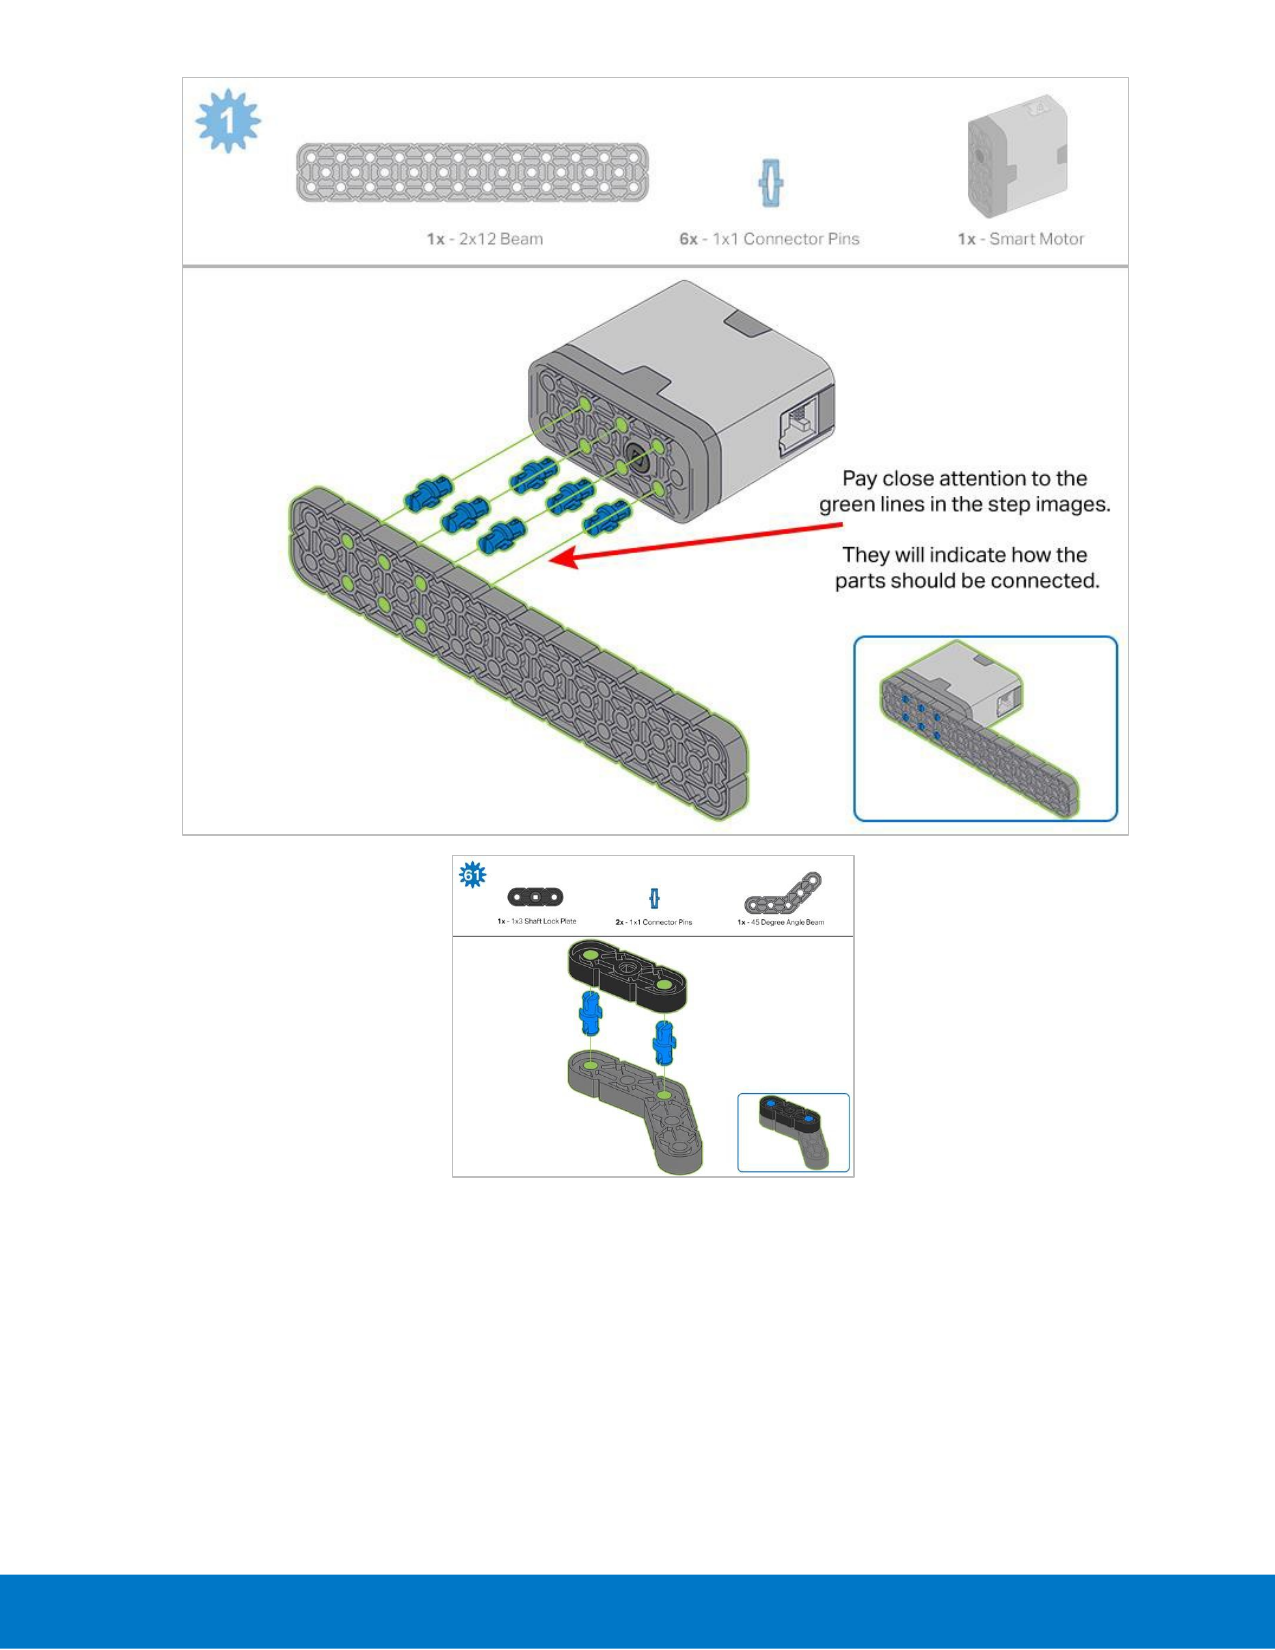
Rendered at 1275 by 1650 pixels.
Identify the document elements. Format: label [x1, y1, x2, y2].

text_box [452, 855, 854, 1178]
text_box [0, 1574, 1275, 1649]
text_box [182, 77, 1129, 835]
